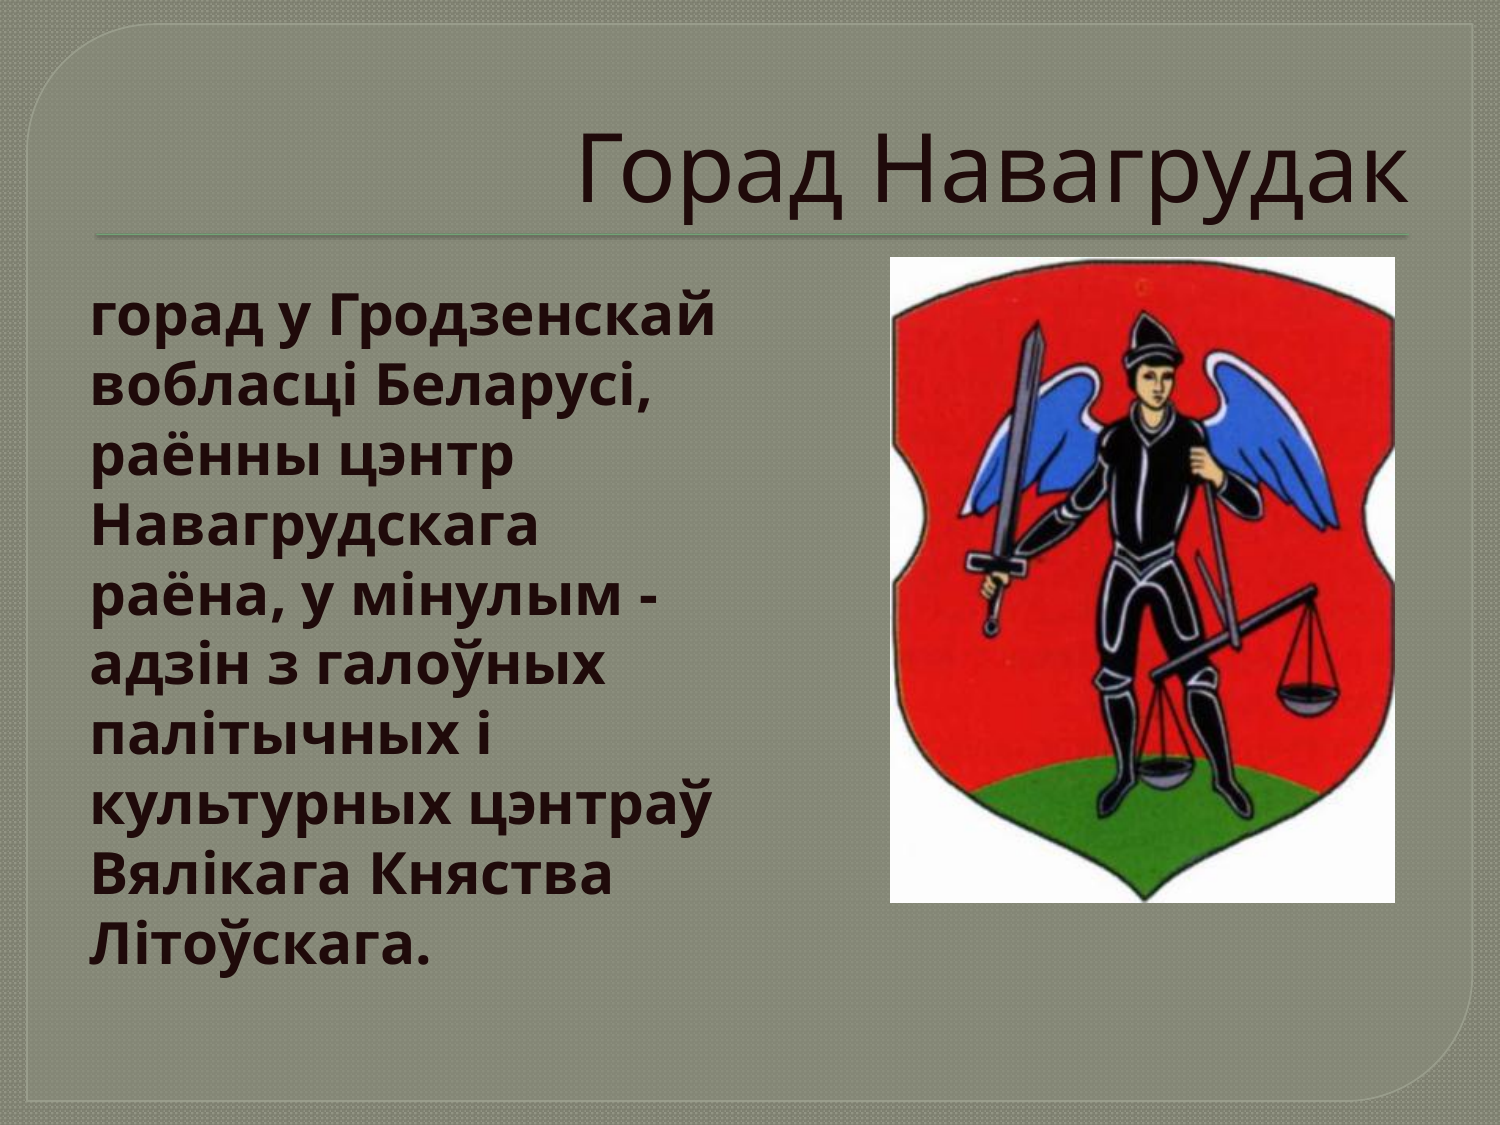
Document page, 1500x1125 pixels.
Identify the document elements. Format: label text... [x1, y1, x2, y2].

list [890, 257, 1395, 903]
list горад у Гродзенскай вобласці Беларусі, раённы цэнтр Навагрудскага раёна, у мінулым - адзін з галоўных палітычных і культурных цэнтраў Вялікага Княства Літоўскага. [75, 270, 738, 1013]
title Горад Навагрудак [75, 41, 1425, 230]
